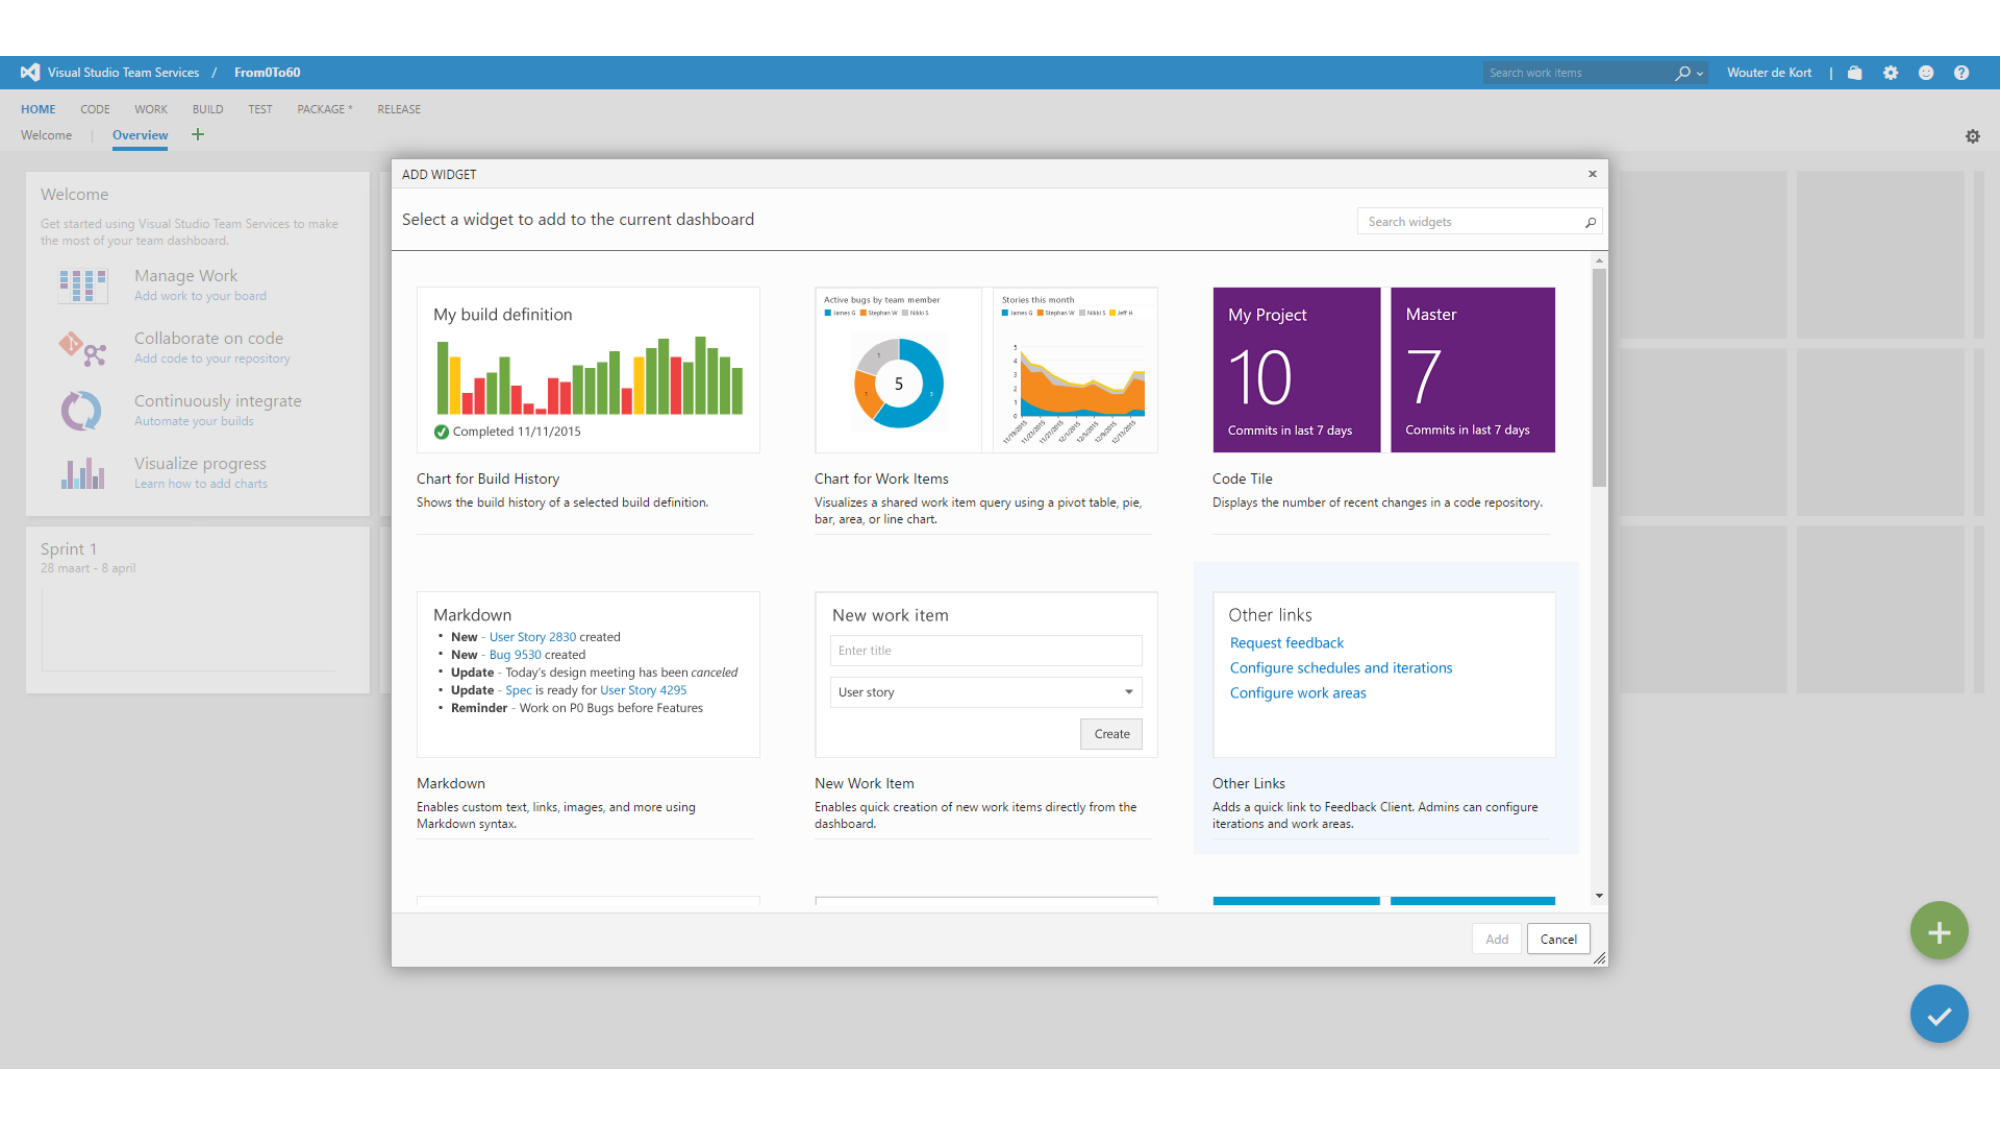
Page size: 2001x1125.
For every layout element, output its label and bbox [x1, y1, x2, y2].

picture [0, 56, 2000, 1069]
